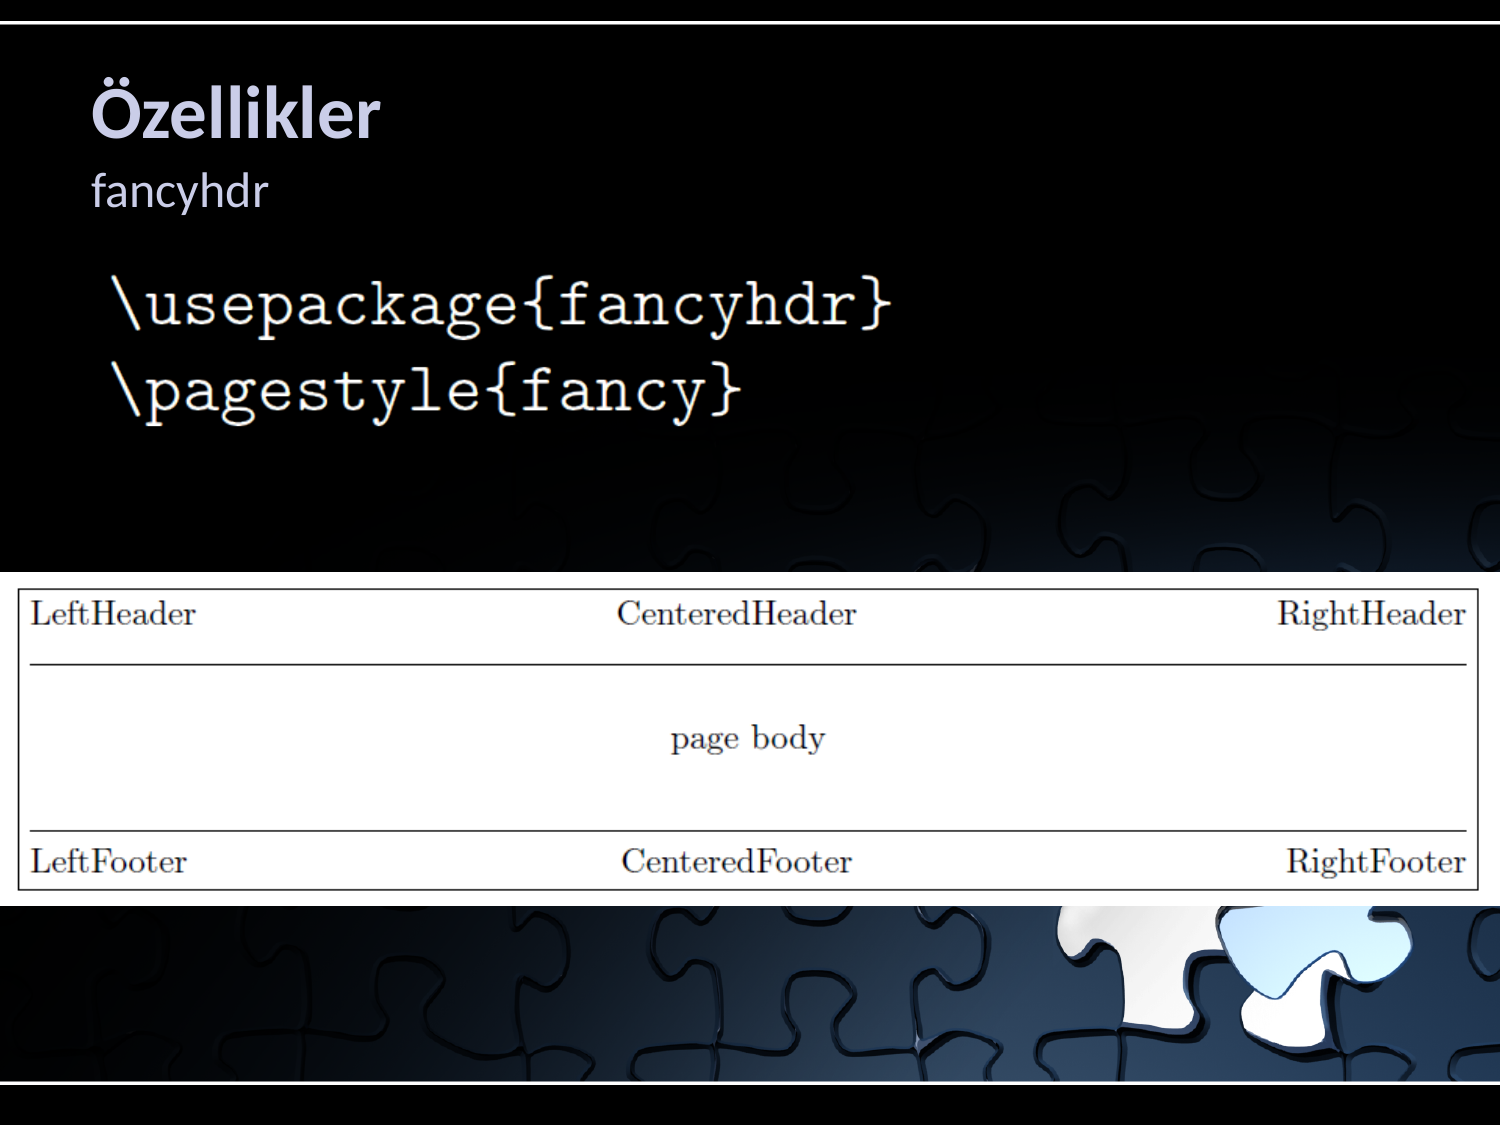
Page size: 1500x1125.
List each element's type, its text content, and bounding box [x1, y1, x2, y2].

list fancyhdr [76, 149, 1442, 225]
title Özellikler [76, 56, 1427, 149]
picture [0, 0, 1500, 1125]
